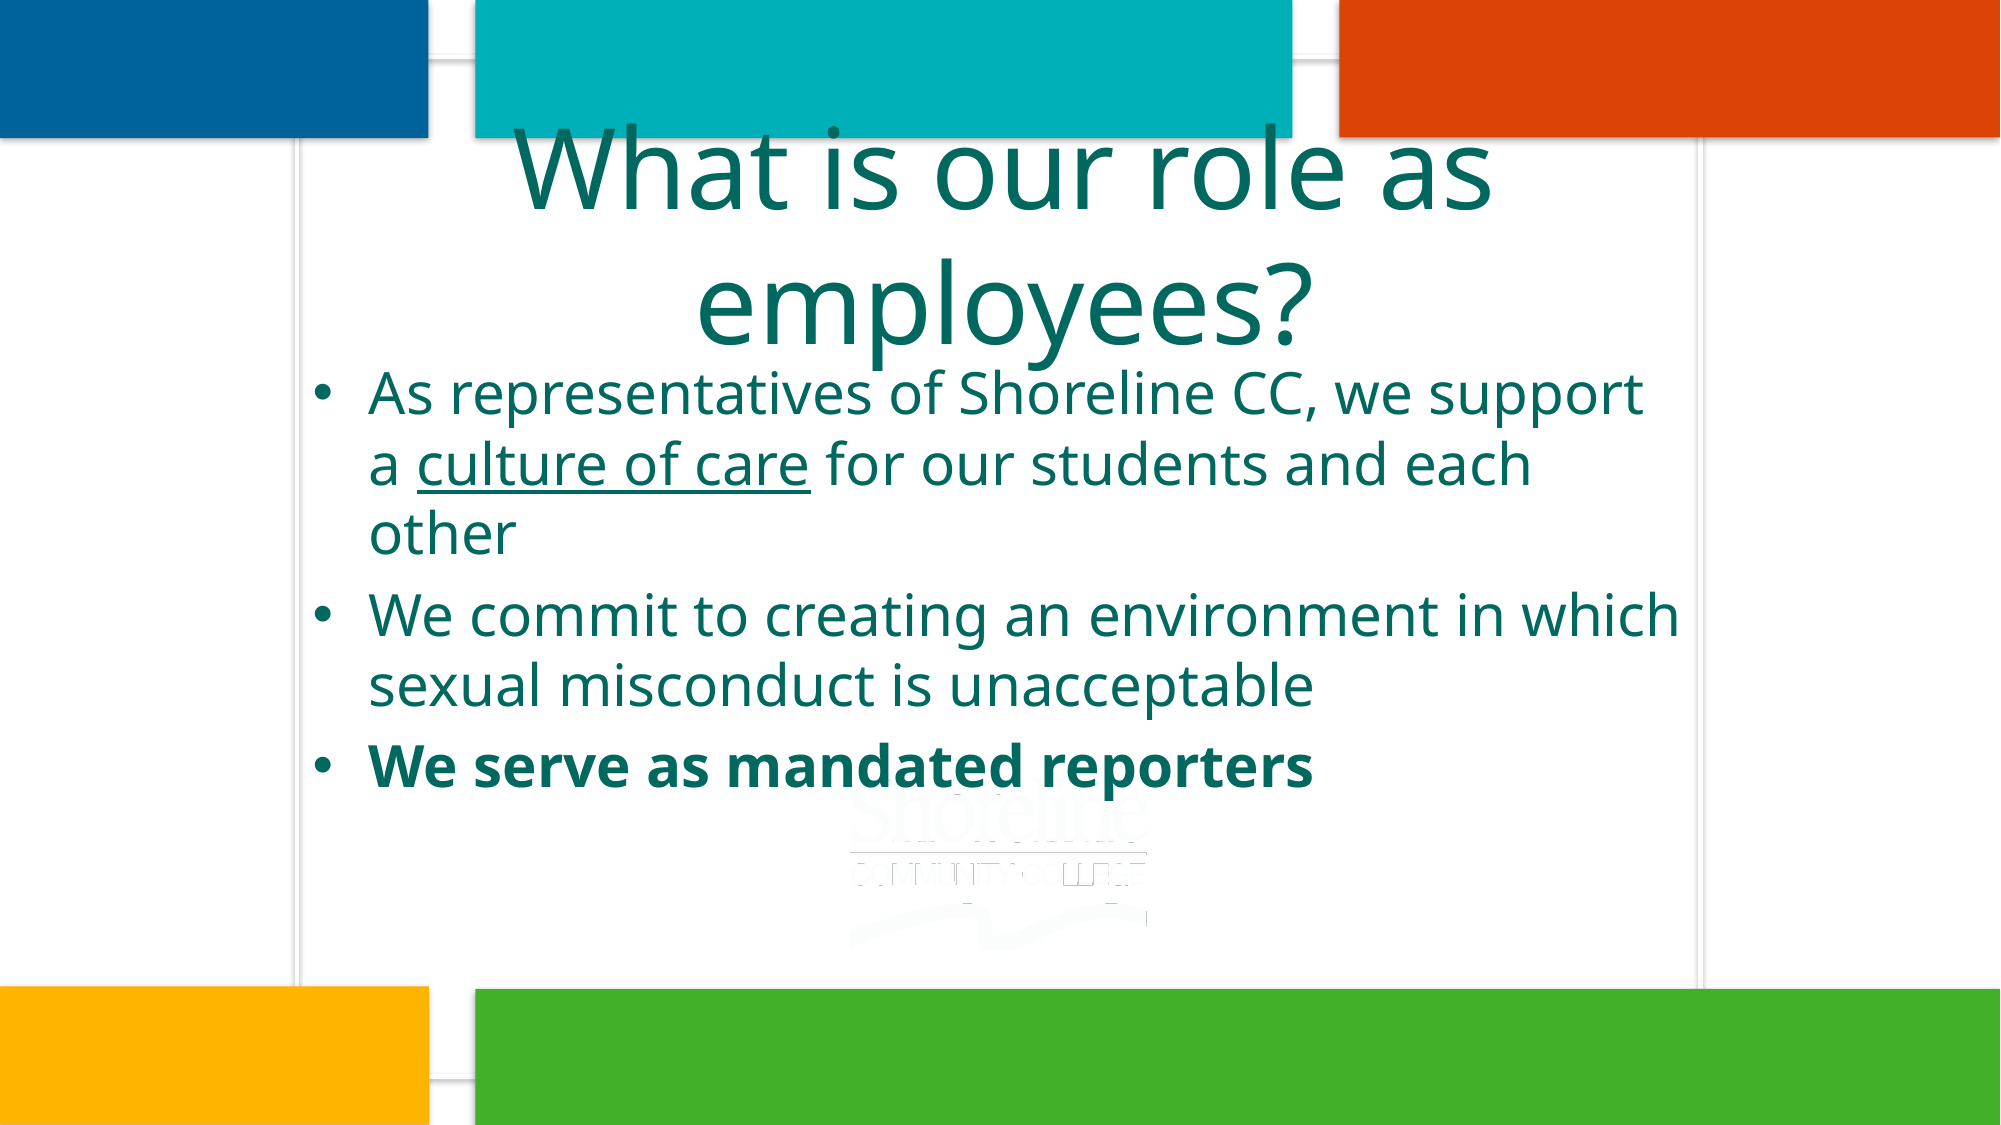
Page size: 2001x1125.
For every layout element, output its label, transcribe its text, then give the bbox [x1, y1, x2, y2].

text_box What is our role as employees? [186, 157, 1823, 308]
text_box [0, 0, 429, 139]
text_box [0, 986, 430, 1125]
text_box [1339, 0, 2000, 138]
text_box As representatives of Shoreline CC, we support a culture of care for our students and each other We commit to creating an environment in which sexual misconduct is unacceptable We serve as mandated reporters [297, 349, 1701, 970]
text_box [297, 970, 1701, 1077]
text_box [297, 308, 1701, 349]
picture [850, 774, 1148, 952]
text_box [475, 988, 2000, 1125]
text_box [475, 0, 1293, 139]
text_box [297, 56, 1701, 157]
